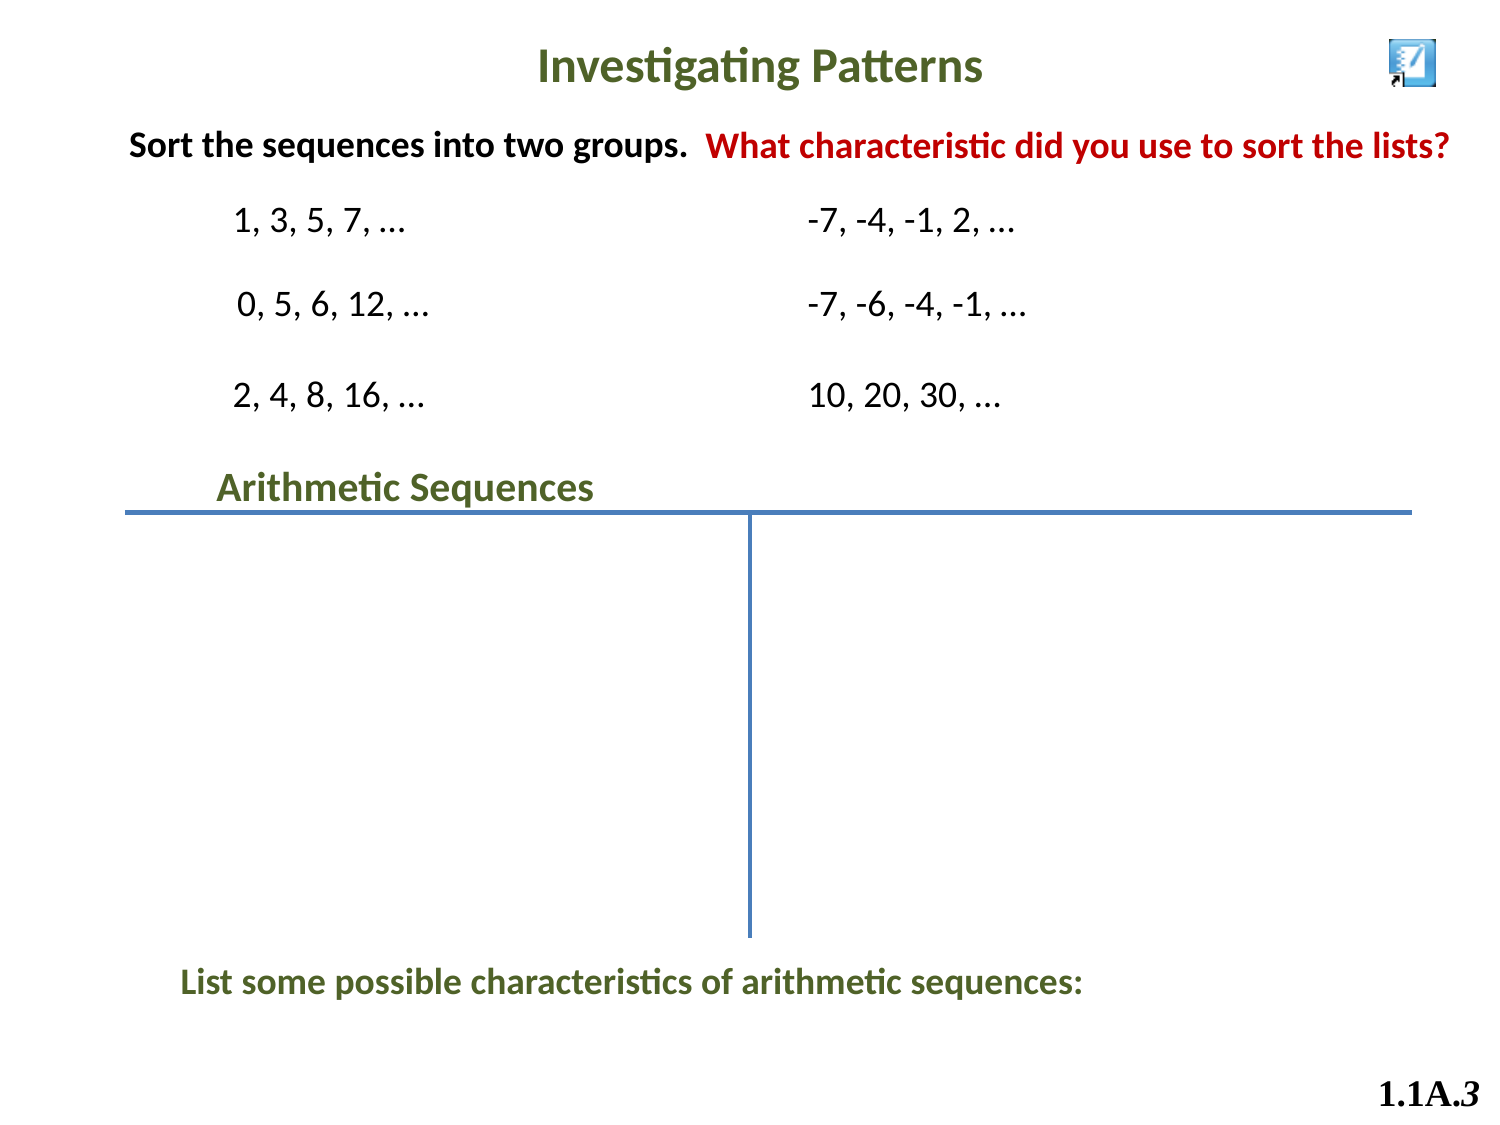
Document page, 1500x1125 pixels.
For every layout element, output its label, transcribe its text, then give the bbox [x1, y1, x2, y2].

text_box 10, 20, 30, … [792, 362, 1016, 422]
text_box -7, -6, -4, -1, … [792, 271, 1042, 332]
text_box 2, 4, 8, 16, … [217, 362, 440, 422]
text_box 1, 3, 5, 7, … [217, 187, 421, 248]
text_box 1.1A.3 [1363, 1061, 1496, 1122]
text_box Sort the sequences into two groups. [114, 112, 705, 173]
text_box -7, -4, -1, 2, … [792, 187, 1031, 248]
picture [1388, 39, 1437, 87]
text_box 0, 5, 6, 12, … [222, 271, 445, 332]
text_box List some possible characteristics of arithmetic sequences: [165, 949, 1100, 1010]
text_box Investigating Patterns [522, 24, 999, 100]
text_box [124, 512, 1413, 938]
text_box Arithmetic Sequences [201, 451, 610, 510]
text_box What characteristic did you use to sort the lists? [690, 113, 1467, 174]
